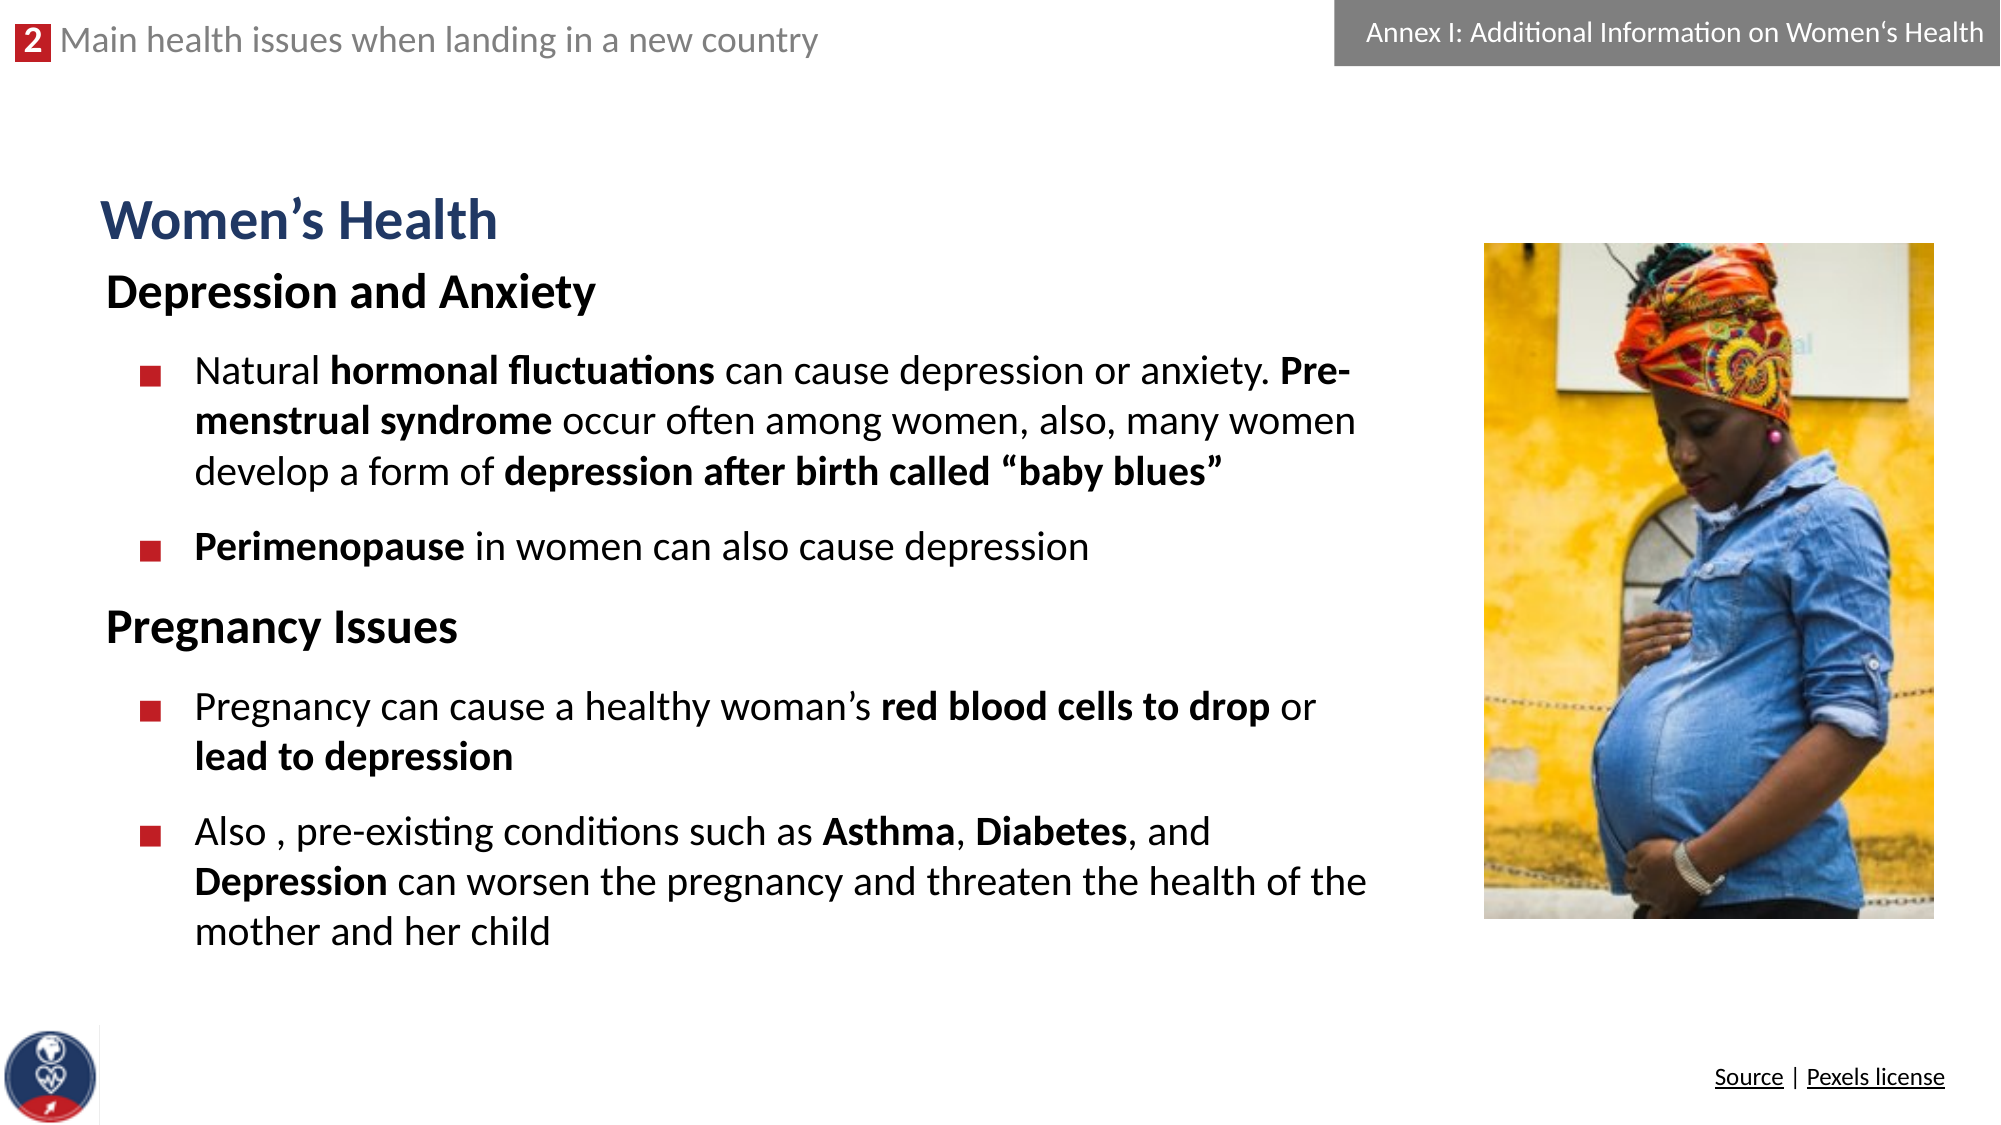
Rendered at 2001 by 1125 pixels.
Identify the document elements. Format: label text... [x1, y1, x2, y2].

text_box Source | Pexels license [1384, 1052, 1961, 1098]
text_box Annex I: Additional Information on Women‘s Health [1334, 0, 2000, 67]
picture [1484, 242, 1934, 919]
title Women’s Health [68, 159, 1932, 286]
text_box Depression and Anxiety Natural hormonal fluctuations can cause depression or anxiety. Pre-menstrual syndrome occur often among women, also, many women develop a form of depression after birth called “baby blues” Perimenopause in women can also cause depression Pregnancy Issues Pregnancy can cause a healthy woman’s red blood cells to drop or lead to depression Also , pre-existing conditions such as Asthma, Diabetes, and Depression can worsen the pregnancy and threaten the health of the mother and her child [66, 243, 1385, 1099]
picture [0, 1025, 101, 1125]
